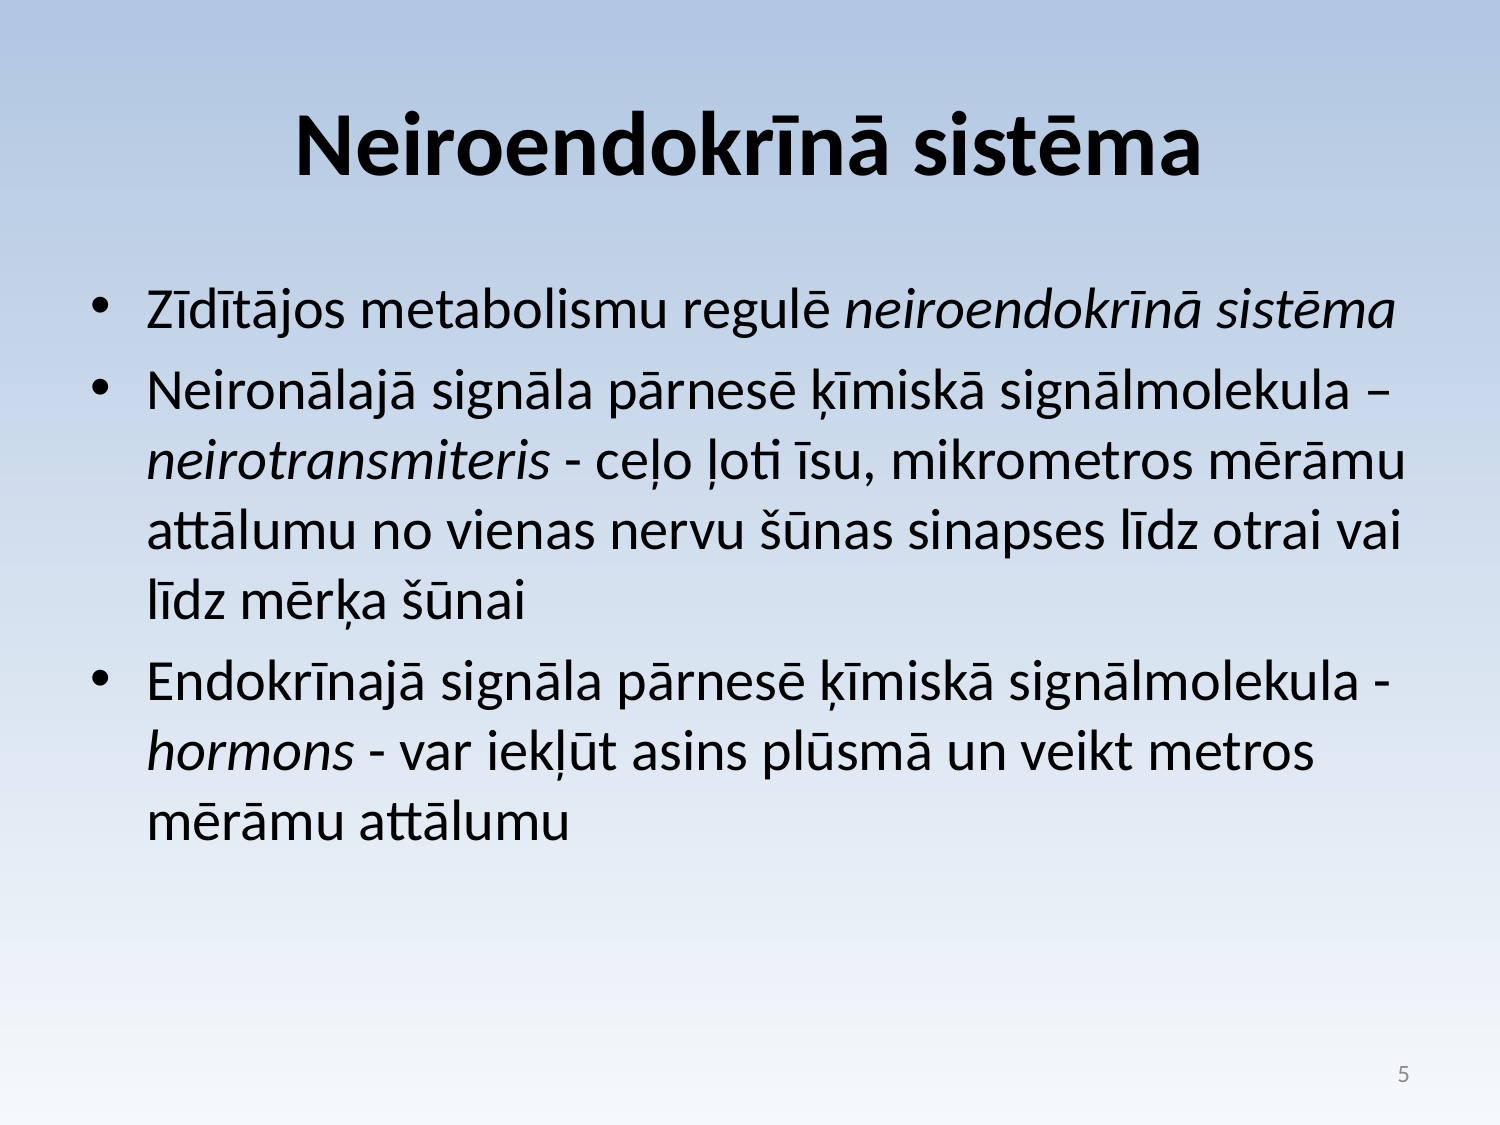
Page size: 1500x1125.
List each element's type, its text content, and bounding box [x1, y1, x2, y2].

title Neiroendokrīnā sistēma [75, 45, 1425, 233]
slide_number 5 [1074, 1042, 1425, 1103]
list Zīdītājos metabolismu regulē neiroendokrīnā sistēma Neironālajā signāla pārnesē ķīmiskā signālmolekula –neirotransmiteris - ceļo ļoti īsu, mikrometros mērāmu attālumu no vienas nervu šūnas sinapses līdz otrai vai līdz mērķa šūnai Endokrīnajā signāla pārnesē ķīmiskā signālmolekula - hormons - var iekļūt asins plūsmā un veikt metros mērāmu attālumu [75, 262, 1425, 1005]
